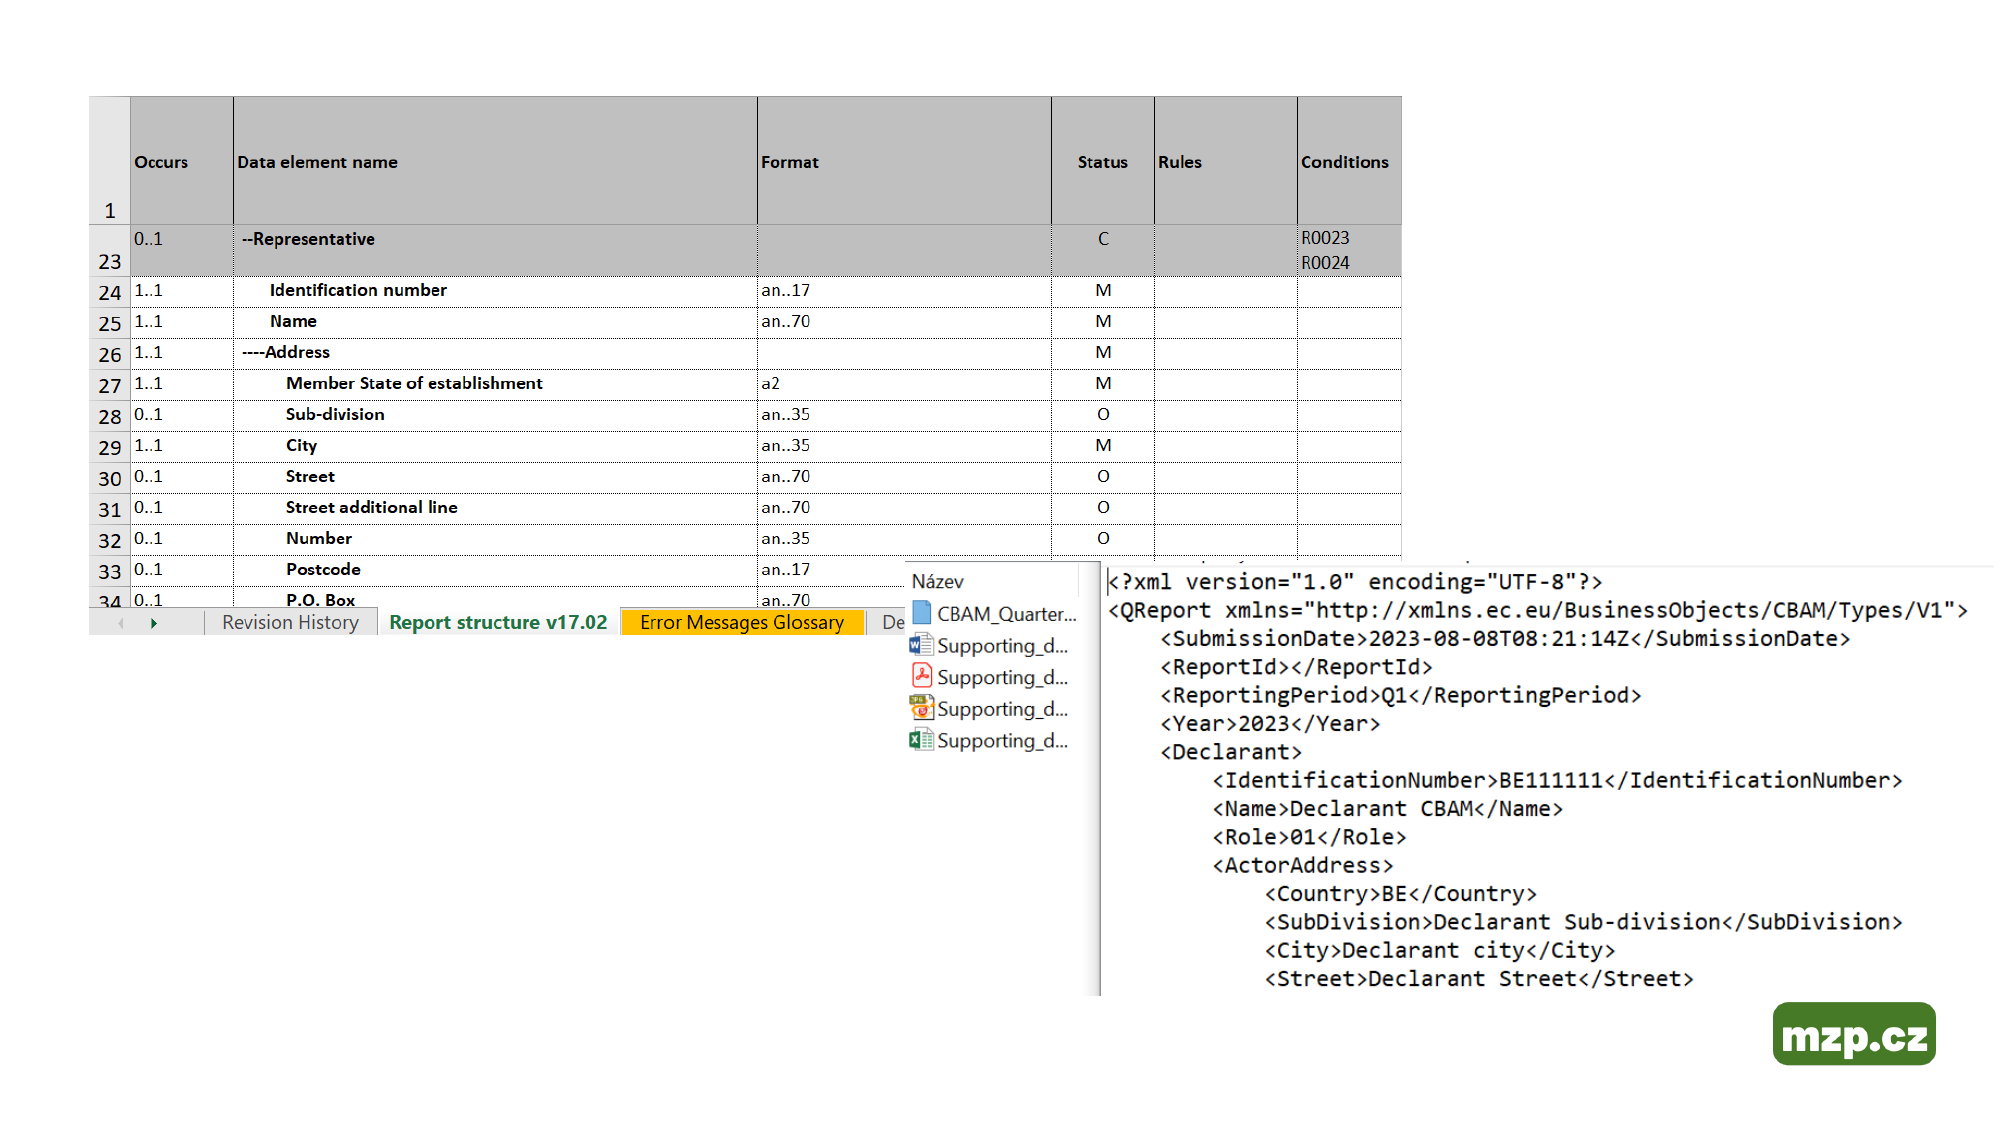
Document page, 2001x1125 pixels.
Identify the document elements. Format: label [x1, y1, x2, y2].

picture [89, 96, 1994, 1125]
